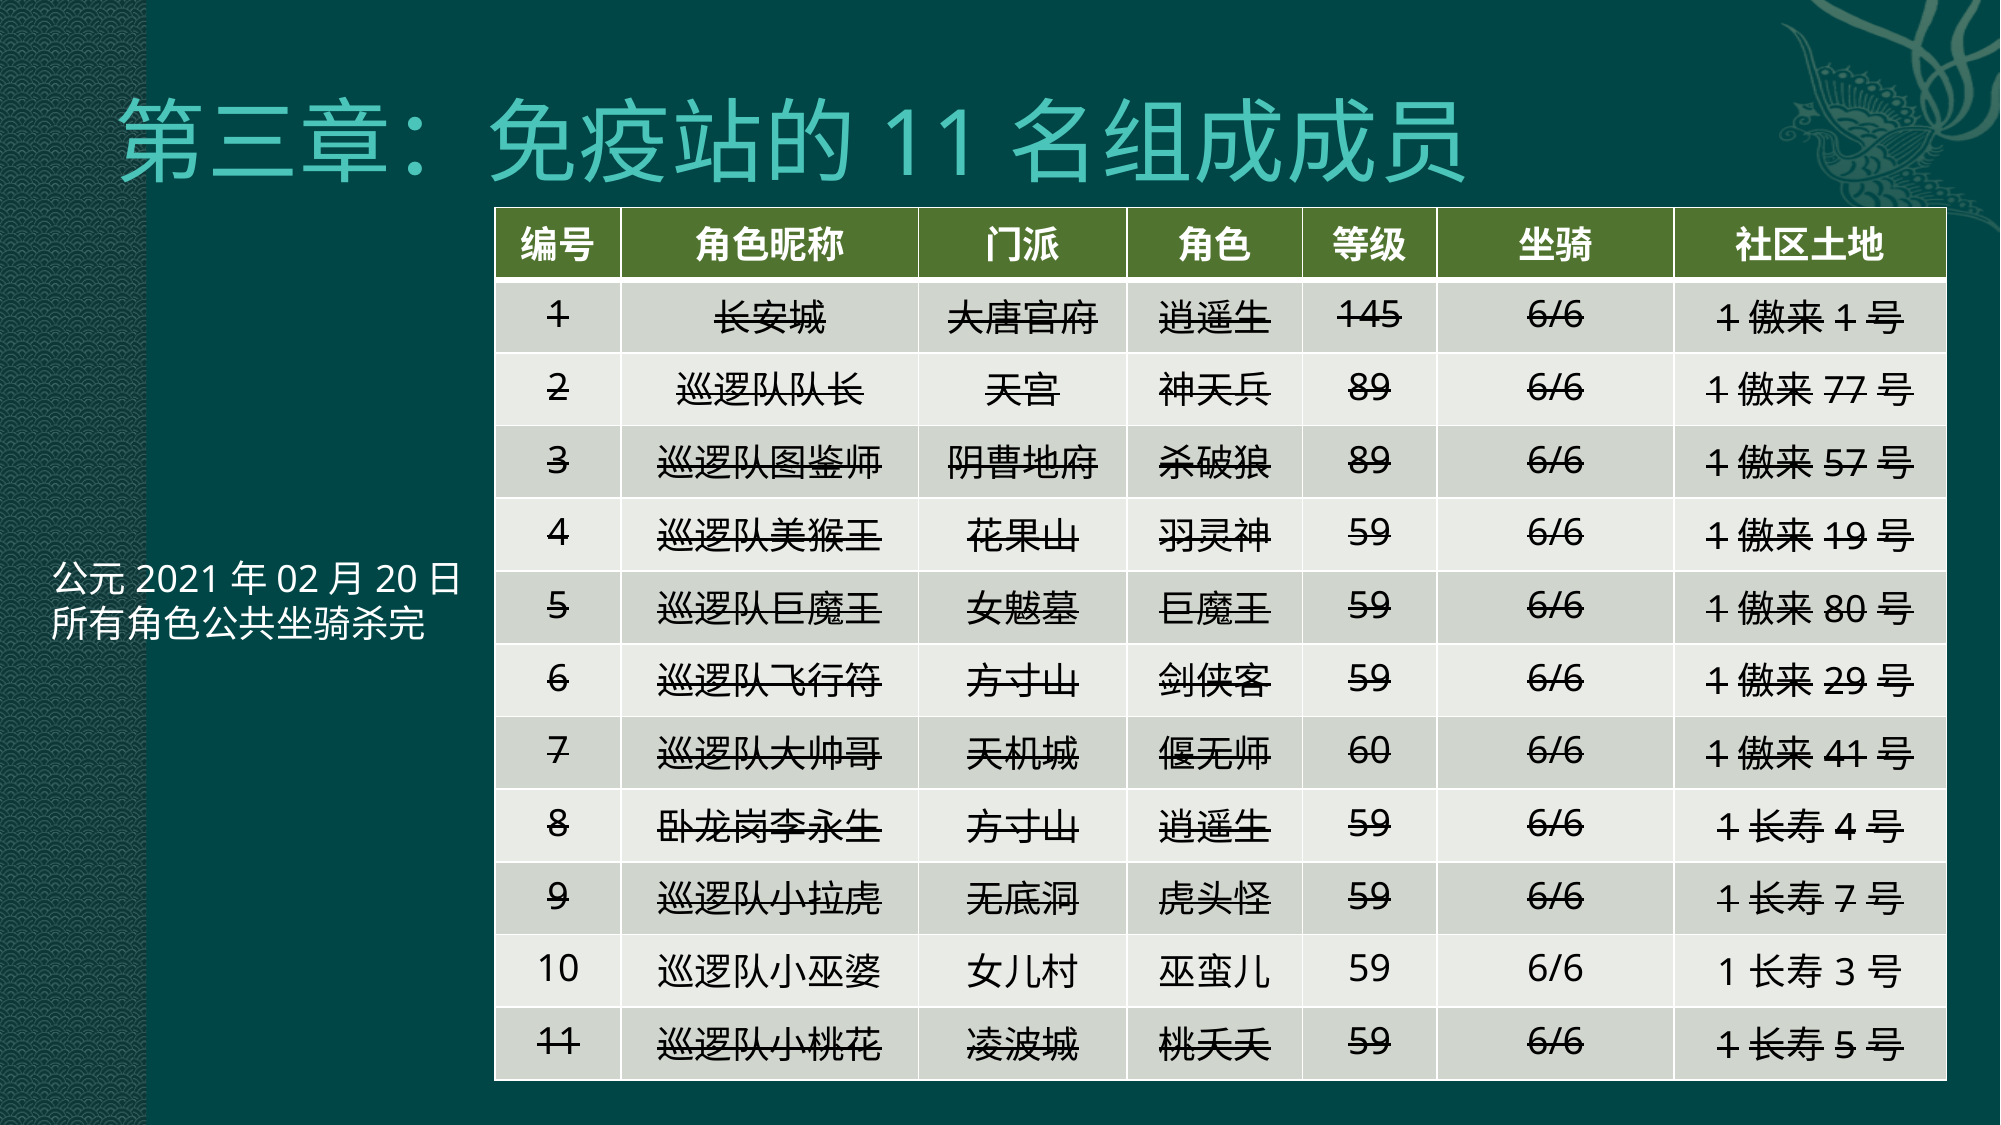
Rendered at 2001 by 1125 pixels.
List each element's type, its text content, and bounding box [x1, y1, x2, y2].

table_cell 6/6 [1438, 426, 1673, 497]
table_cell 6/6 [1438, 1008, 1673, 1079]
table_cell 巡逻队队长 [622, 354, 918, 425]
table_cell 巡逻队小拉虎 [622, 863, 918, 934]
table_cell 11 [496, 1008, 620, 1079]
table_cell 1 [496, 283, 620, 352]
table_cell 6/6 [1438, 790, 1673, 861]
table_cell 1傲来29号 [1675, 645, 1946, 716]
table_cell 1长寿7号 [1675, 863, 1946, 934]
table_cell 逍遥生 [1128, 283, 1302, 352]
table_cell 无底洞 [919, 863, 1126, 934]
table_cell 剑侠客 [1128, 645, 1302, 716]
table_cell 花果山 [919, 499, 1126, 570]
table_cell 虎头怪 [1128, 863, 1302, 934]
table_cell 8 [496, 790, 620, 861]
table_cell 巡逻队小巫婆 [622, 935, 918, 1006]
table_cell 大唐官府 [919, 283, 1126, 352]
table_cell 10 [496, 935, 620, 1006]
table_cell 巡逻队小桃花 [622, 1008, 918, 1079]
table_cell 1傲来57号 [1675, 426, 1946, 497]
table_cell 1傲来77号 [1675, 354, 1946, 425]
table_cell 女儿村 [919, 935, 1126, 1006]
table_header 角色昵称 [622, 208, 918, 277]
table_cell 7 [496, 717, 620, 788]
table_cell 6/6 [1438, 645, 1673, 716]
table_cell 偃无师 [1128, 717, 1302, 788]
table_cell 天机城 [919, 717, 1126, 788]
table_cell 2 [496, 354, 620, 425]
table_cell 杀破狼 [1128, 426, 1302, 497]
table_cell 卧龙岗李永生 [622, 790, 918, 861]
table_cell 145 [1303, 283, 1436, 352]
table_cell 9 [496, 863, 620, 934]
table_cell 59 [1303, 1008, 1436, 1079]
table_cell 6/6 [1438, 354, 1673, 425]
table_header 社区土地 [1675, 208, 1946, 277]
table_cell 6/6 [1438, 717, 1673, 788]
text_box 公元2021年02月20日 所有角色公共坐骑杀完 [36, 547, 480, 653]
table_cell 60 [1303, 717, 1436, 788]
table_cell 巡逻队巨魔王 [622, 572, 918, 643]
table_cell 6/6 [1438, 283, 1673, 352]
table_cell 巫蛮儿 [1128, 935, 1302, 1006]
table_cell 1傲来80号 [1675, 572, 1946, 643]
table_cell 59 [1303, 935, 1436, 1006]
table_cell 巡逻队大帅哥 [622, 717, 918, 788]
table_header 门派 [919, 208, 1126, 277]
table_cell 89 [1303, 426, 1436, 497]
picture [0, 0, 147, 1125]
table_cell 1长寿3号 [1675, 935, 1946, 1006]
table_cell 59 [1303, 499, 1436, 570]
table_cell 阴曹地府 [919, 426, 1126, 497]
table_cell 1傲来41号 [1675, 717, 1946, 788]
table_cell 59 [1303, 645, 1436, 716]
table_cell 6/6 [1438, 572, 1673, 643]
table_cell 4 [496, 499, 620, 570]
table_cell 3 [496, 426, 620, 497]
table_cell 1傲来19号 [1675, 499, 1946, 570]
table_cell 长安城 [622, 283, 918, 352]
table_cell 天宫 [919, 354, 1126, 425]
table_cell 巡逻队美猴王 [622, 499, 918, 570]
table_cell 神天兵 [1128, 354, 1302, 425]
table_cell 59 [1303, 790, 1436, 861]
table_header 编号 [496, 208, 620, 277]
table_cell 5 [496, 572, 620, 643]
table_cell 巡逻队飞行符 [622, 645, 918, 716]
table_cell 59 [1303, 572, 1436, 643]
table_cell 羽灵神 [1128, 499, 1302, 570]
table_cell 6/6 [1438, 863, 1673, 934]
table_header 坐骑 [1438, 208, 1673, 277]
table_cell 6/6 [1438, 935, 1673, 1006]
table_cell 凌波城 [919, 1008, 1126, 1079]
table_cell 59 [1303, 863, 1436, 934]
table_cell 方寸山 [919, 645, 1126, 716]
table_cell 逍遥生 [1128, 790, 1302, 861]
title 第三章：免疫站的11名组成成员 [99, 45, 1801, 233]
table_cell 巡逻队图鉴师 [622, 426, 918, 497]
table_cell 巨魔王 [1128, 572, 1302, 643]
table_cell 1长寿5号 [1675, 1008, 1946, 1079]
table_cell 女魃墓 [919, 572, 1126, 643]
table_cell 1长寿4号 [1675, 790, 1946, 861]
table_cell 方寸山 [919, 790, 1126, 861]
table_header 等级 [1303, 208, 1436, 277]
table_cell 桃夭夭 [1128, 1008, 1302, 1079]
table_cell 1傲来1号 [1675, 283, 1946, 352]
table_header 角色 [1128, 208, 1302, 277]
table_cell 6 [496, 645, 620, 716]
table_cell 6/6 [1438, 499, 1673, 570]
table_cell 89 [1303, 354, 1436, 425]
